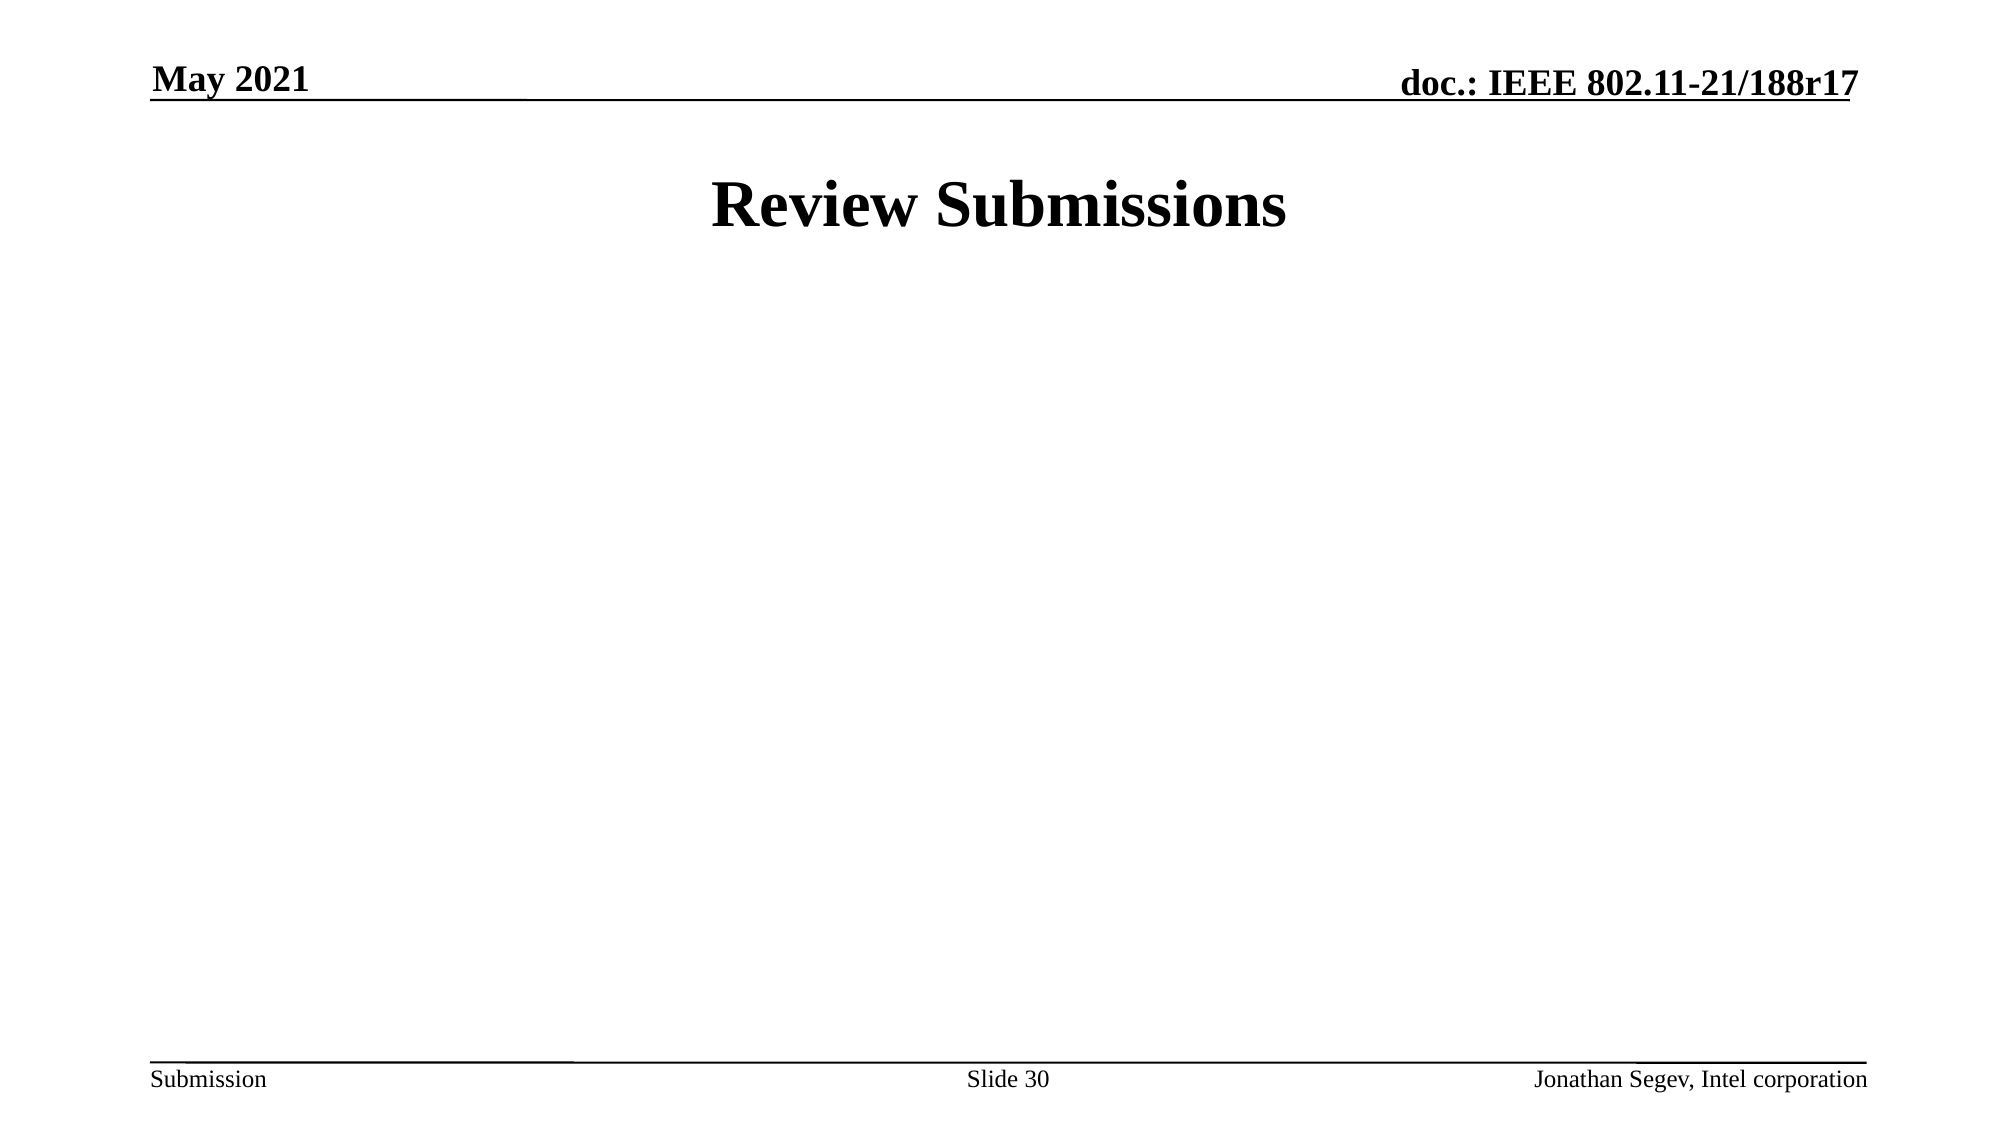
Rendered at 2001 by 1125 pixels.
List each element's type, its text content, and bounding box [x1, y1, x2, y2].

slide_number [152, 54, 563, 100]
slide_number Slide 30 [950, 1061, 1067, 1123]
footer Jonathan Segev, Intel corporation [1171, 1061, 1869, 1093]
title Review Submissions [149, 112, 1850, 288]
